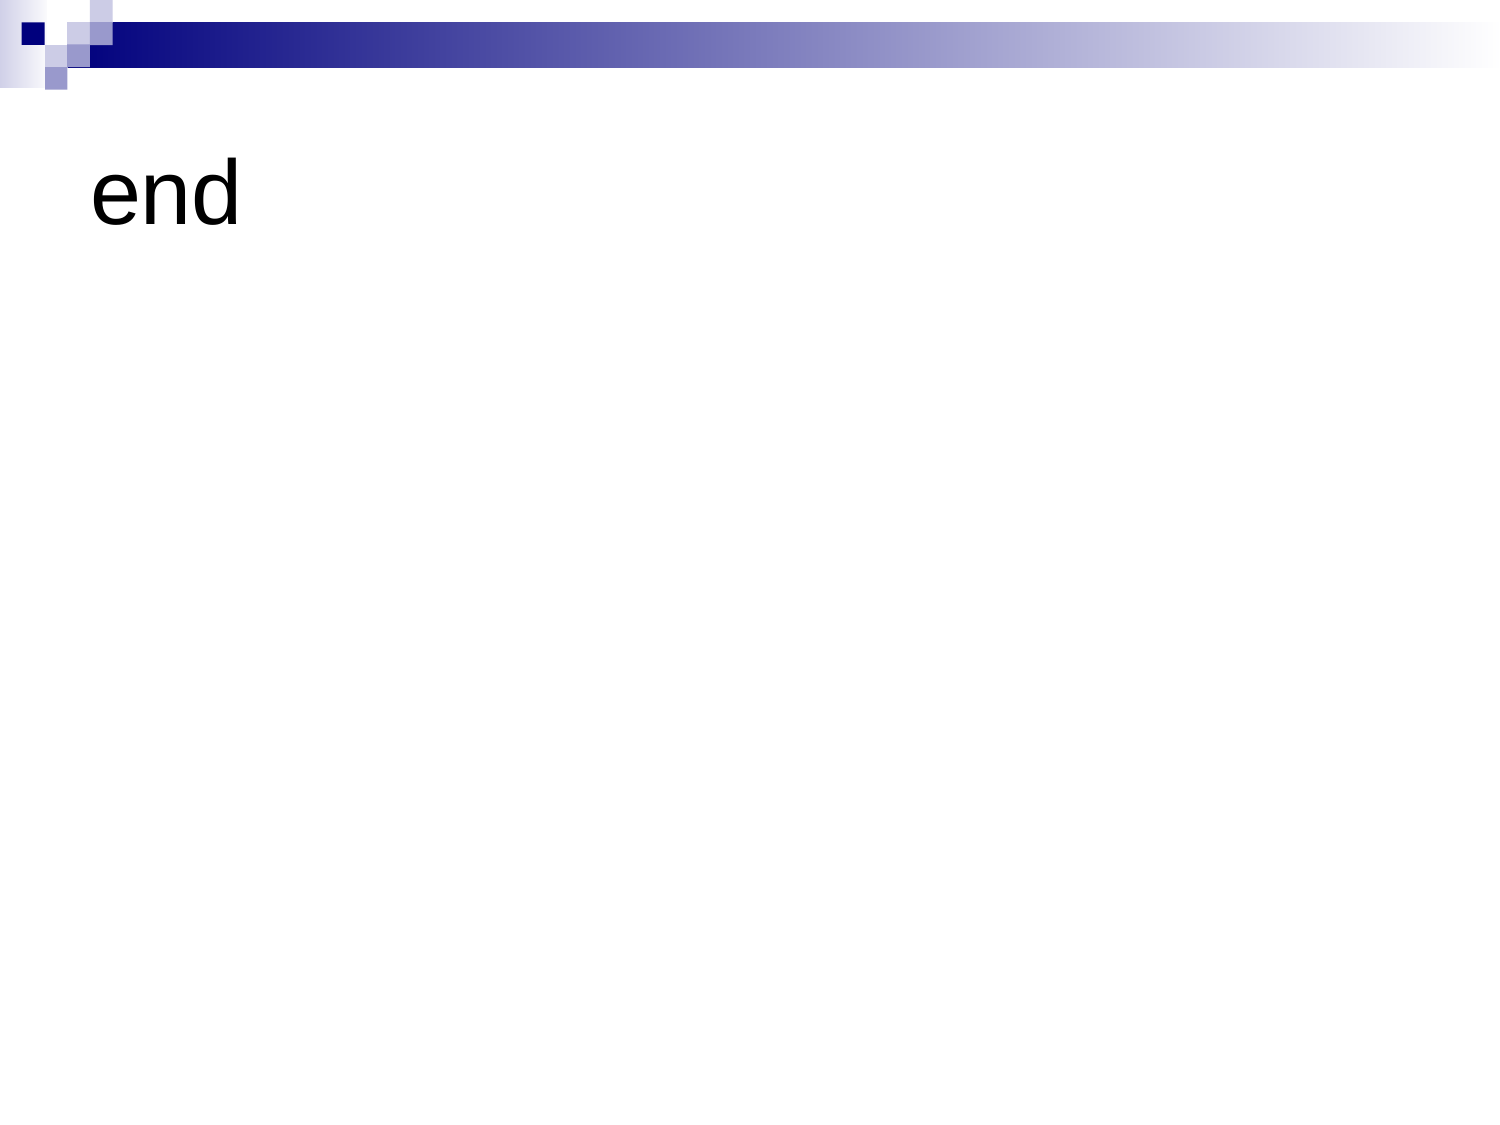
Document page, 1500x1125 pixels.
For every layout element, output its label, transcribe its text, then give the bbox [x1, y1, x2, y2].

title end [74, 74, 1426, 301]
